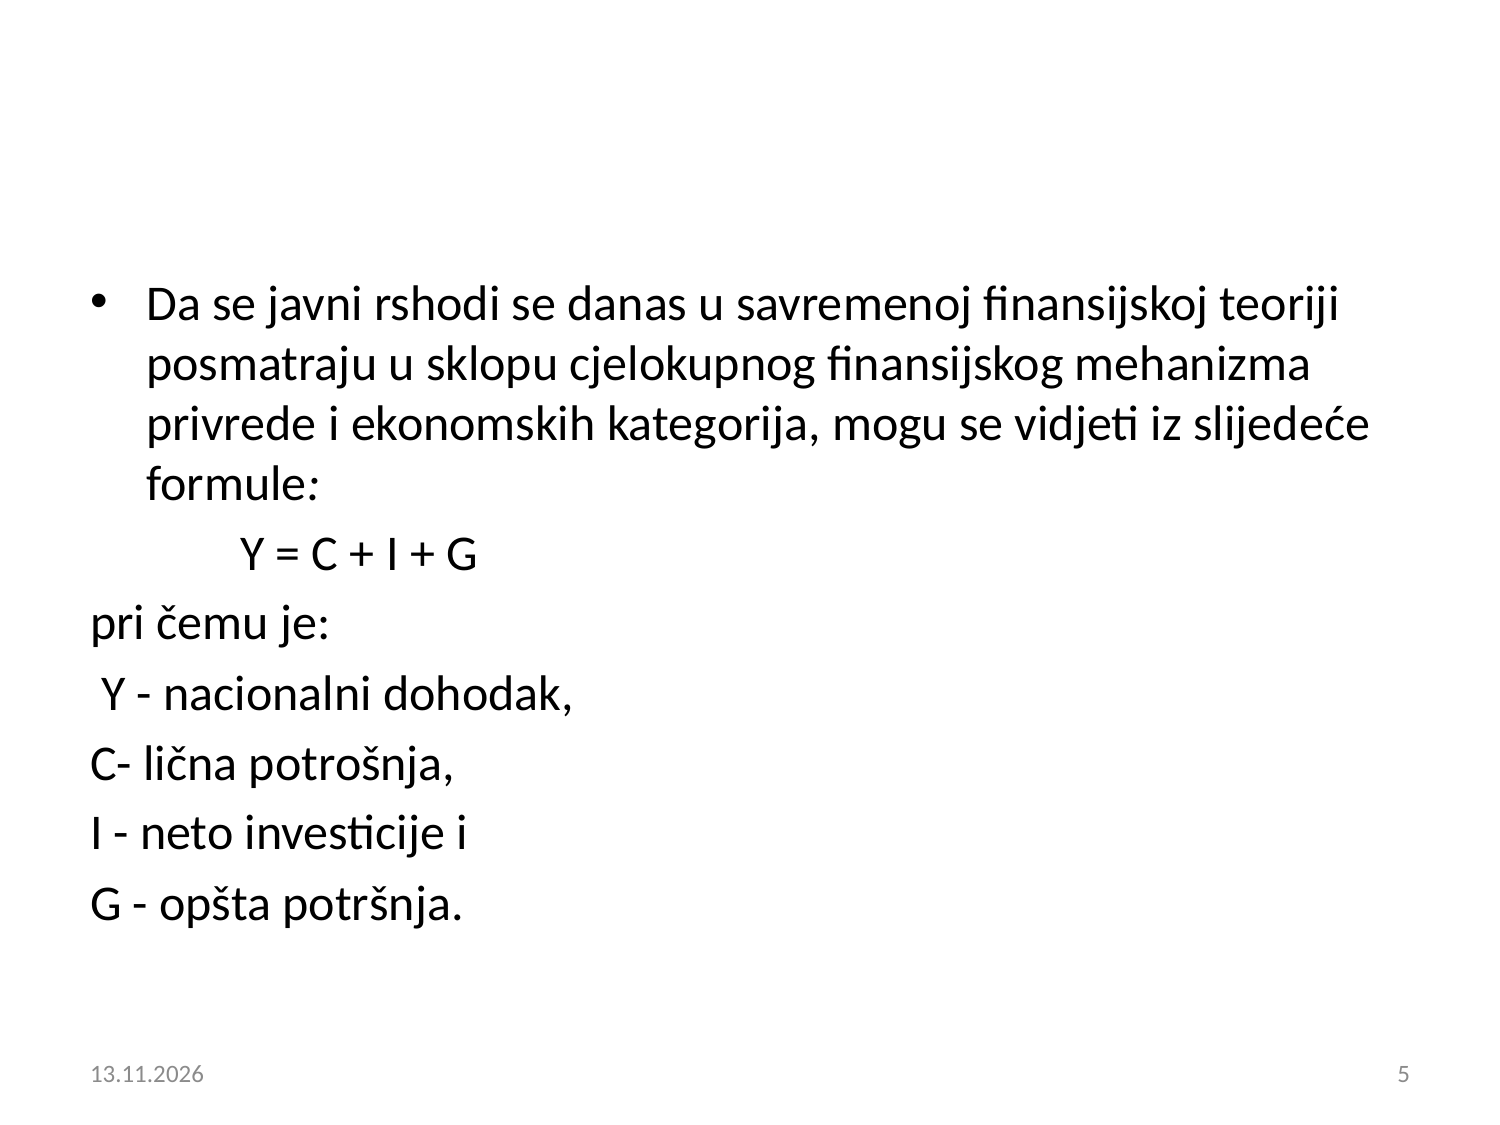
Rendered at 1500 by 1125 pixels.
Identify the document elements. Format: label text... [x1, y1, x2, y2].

list Da se javni rshodi se danas u savremenoj finansijskoj teoriji posmatraju u sklopu cjelokupnog finansijskog mehanizma privrede i ekonomskih kategorija, mogu se vidjeti iz slijedeće formule: Y = C + I + G pri čemu je: Y - nacionalni dohodak, C- lična potrošnja, I - neto investicije i G - opšta potršnja. [75, 262, 1425, 1005]
slide_number 5 [1074, 1042, 1425, 1103]
slide_number 7. 12. 2018 [75, 1042, 425, 1103]
